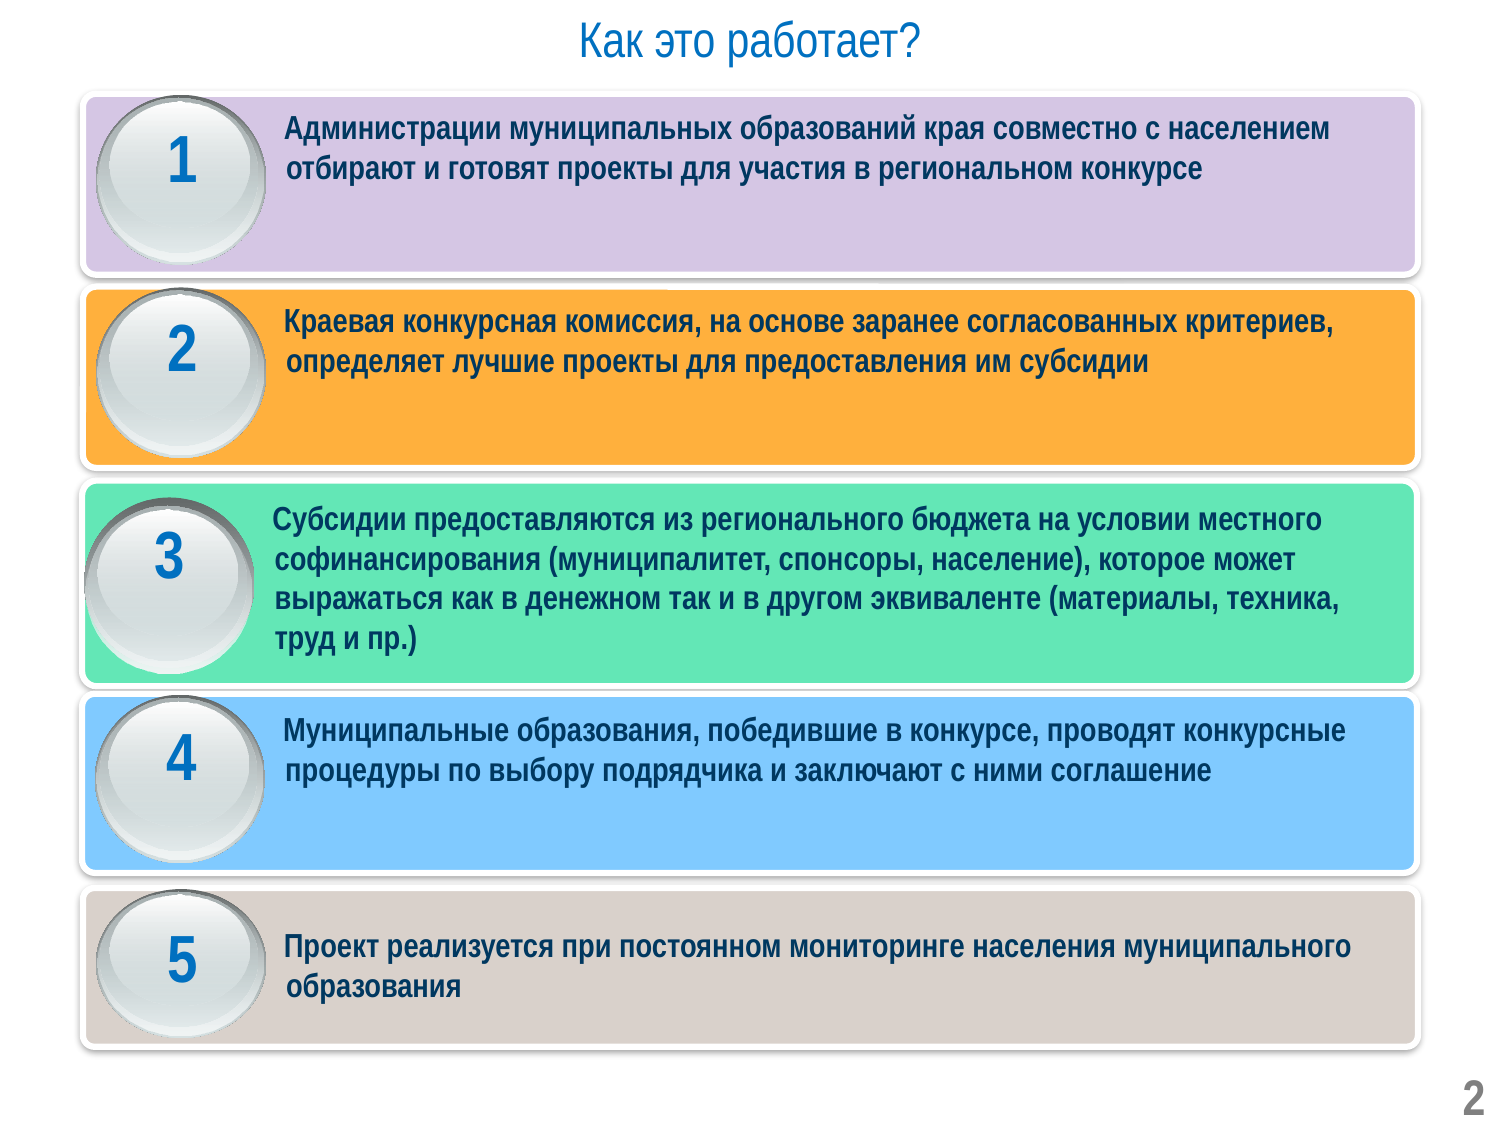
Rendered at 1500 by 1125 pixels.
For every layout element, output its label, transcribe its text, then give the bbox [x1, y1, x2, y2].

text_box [81, 93, 1419, 1048]
text_box Как это работает? [0, 0, 1500, 76]
text_box 2 [1374, 1065, 1500, 1125]
